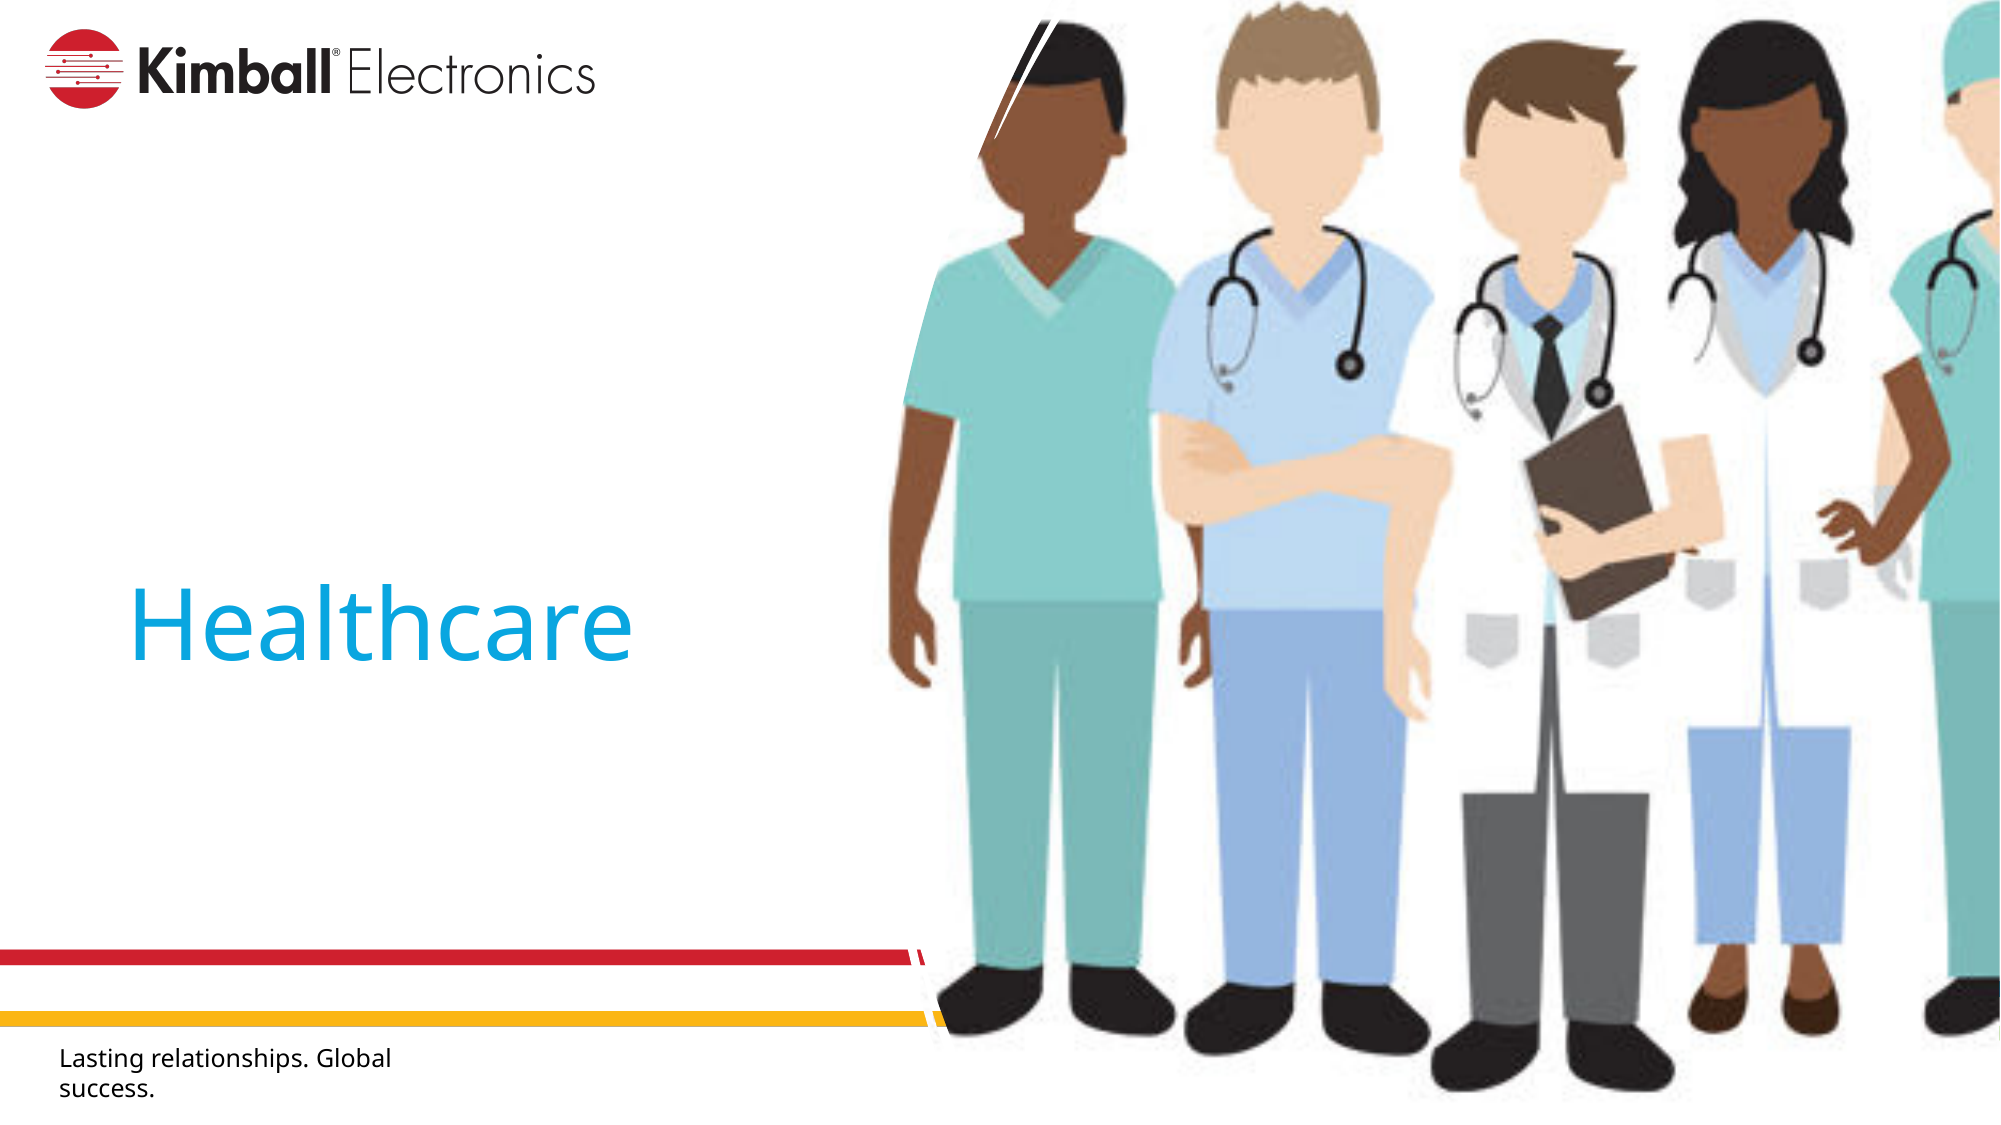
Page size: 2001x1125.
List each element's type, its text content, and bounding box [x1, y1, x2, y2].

picture [117, 1055, 124, 1066]
picture [0, 0, 2000, 1125]
picture [133, 1055, 140, 1065]
picture [359, 1055, 367, 1065]
picture [229, 1055, 236, 1066]
title Healthcare [111, 104, 804, 690]
picture [0, 0, 641, 138]
picture [257, 1055, 264, 1066]
picture [344, 1055, 351, 1065]
picture [279, 1055, 287, 1065]
picture [214, 1055, 221, 1065]
